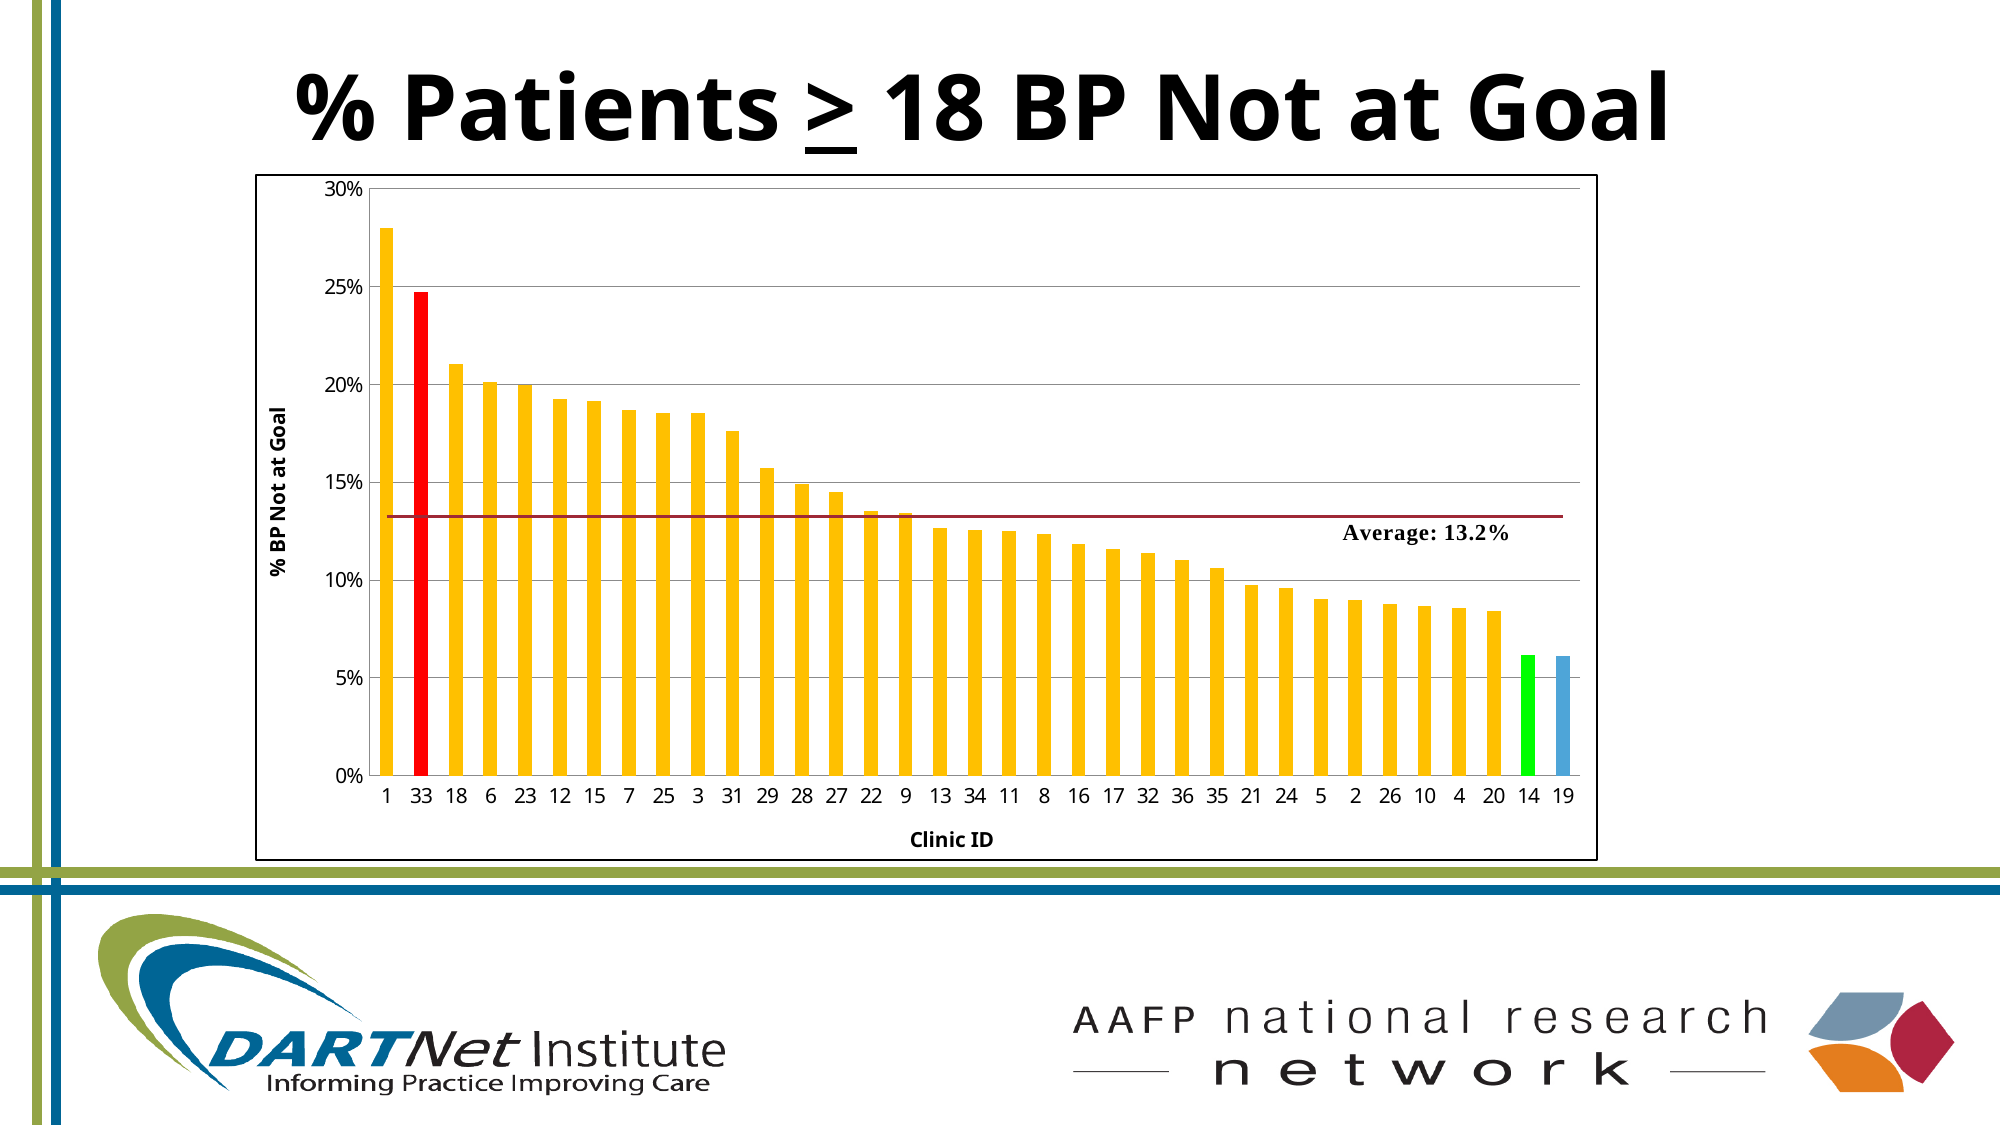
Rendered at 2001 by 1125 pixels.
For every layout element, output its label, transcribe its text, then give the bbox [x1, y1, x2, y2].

picture [74, 903, 749, 1106]
title % Patients > 18 BP Not at Goal [255, 24, 1693, 197]
picture [1062, 975, 1963, 1106]
chart [255, 173, 1598, 861]
